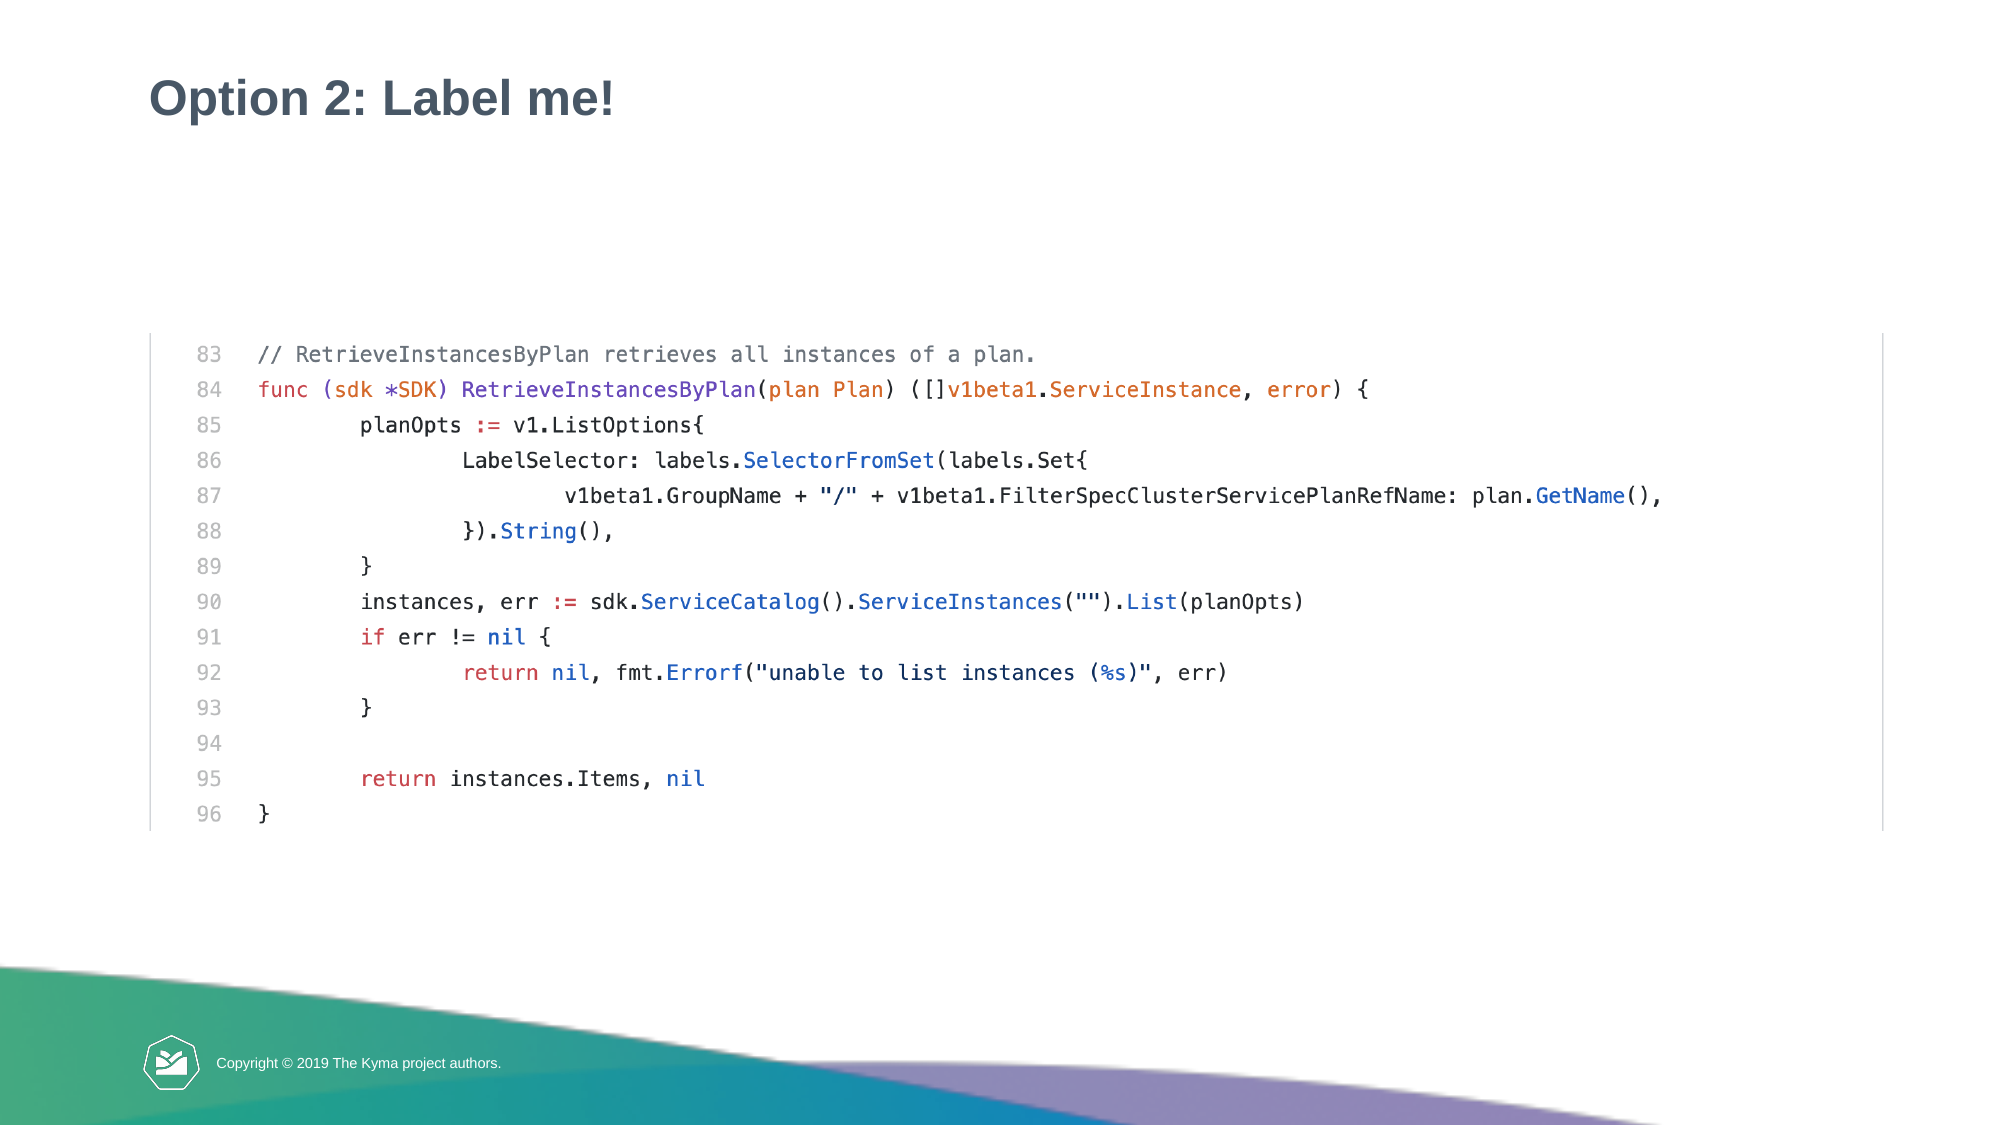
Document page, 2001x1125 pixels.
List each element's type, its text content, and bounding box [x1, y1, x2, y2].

title Option 2: Label me! [137, 59, 1863, 278]
picture [0, 333, 2001, 1125]
